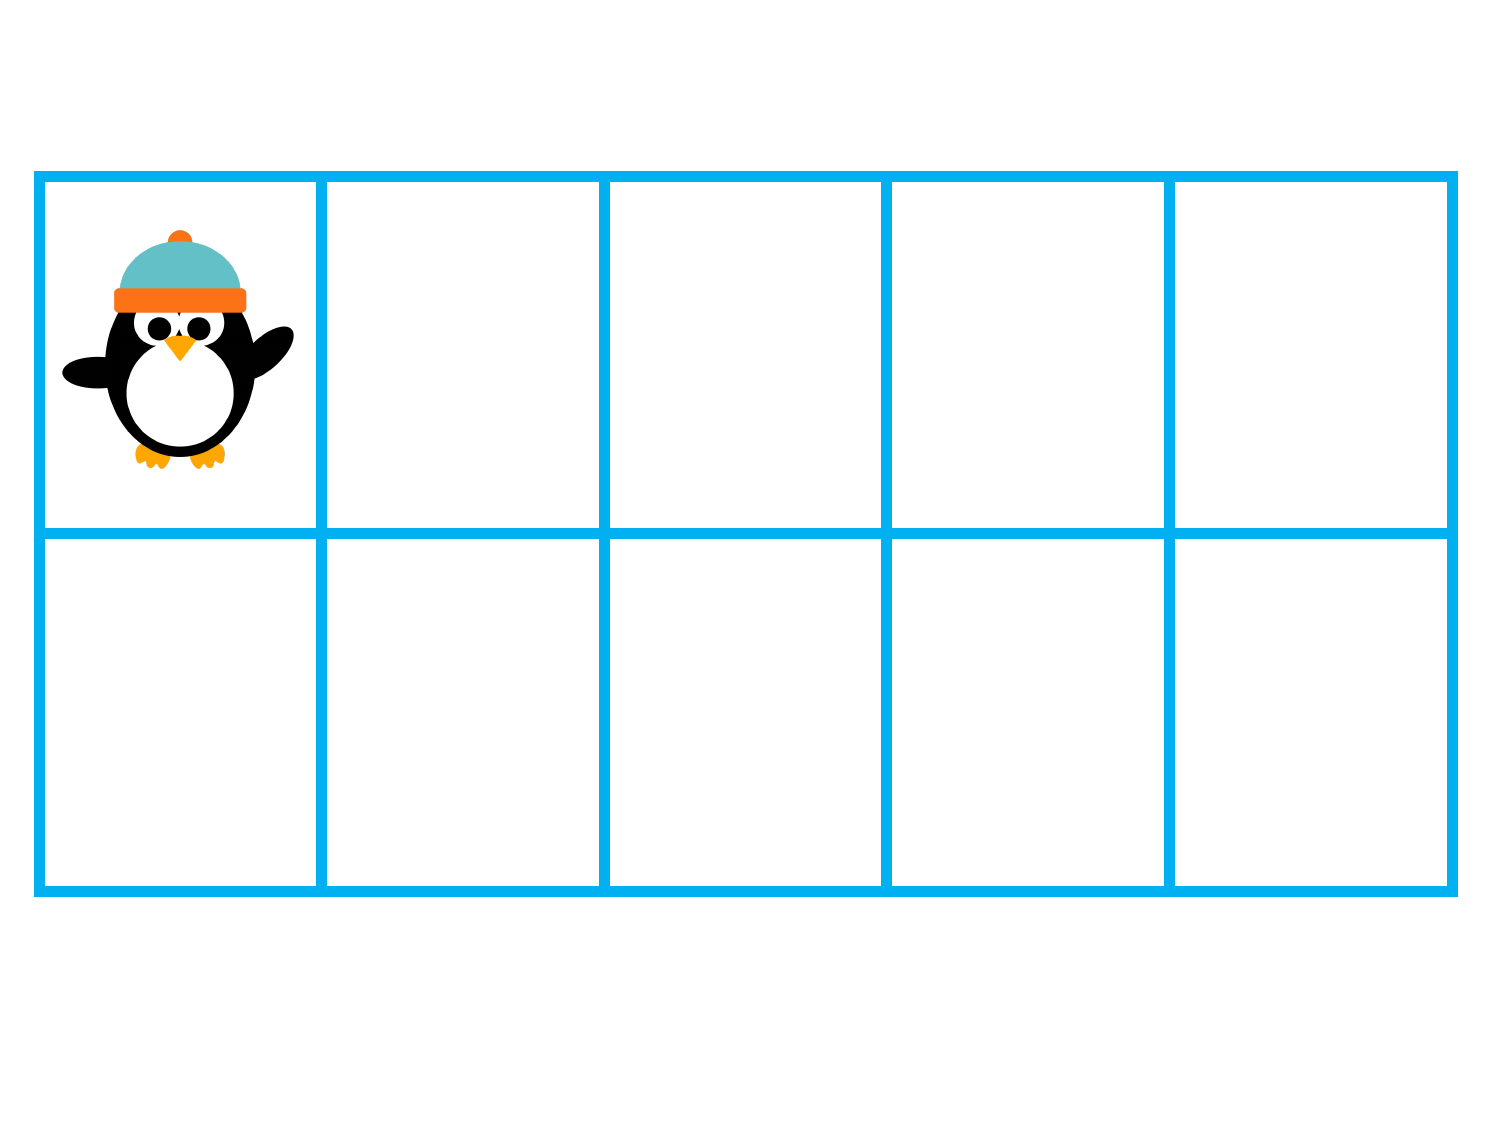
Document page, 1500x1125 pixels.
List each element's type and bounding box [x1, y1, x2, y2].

table_cell [327, 539, 599, 886]
table_cell [45, 539, 316, 886]
table_cell [1175, 539, 1447, 886]
table_cell [892, 539, 1164, 886]
table_header [892, 182, 1164, 528]
table_header [45, 182, 316, 528]
table_header [1175, 182, 1447, 528]
table_header [610, 182, 881, 528]
table_header [327, 182, 599, 528]
picture [62, 230, 294, 469]
table_cell [610, 539, 881, 886]
